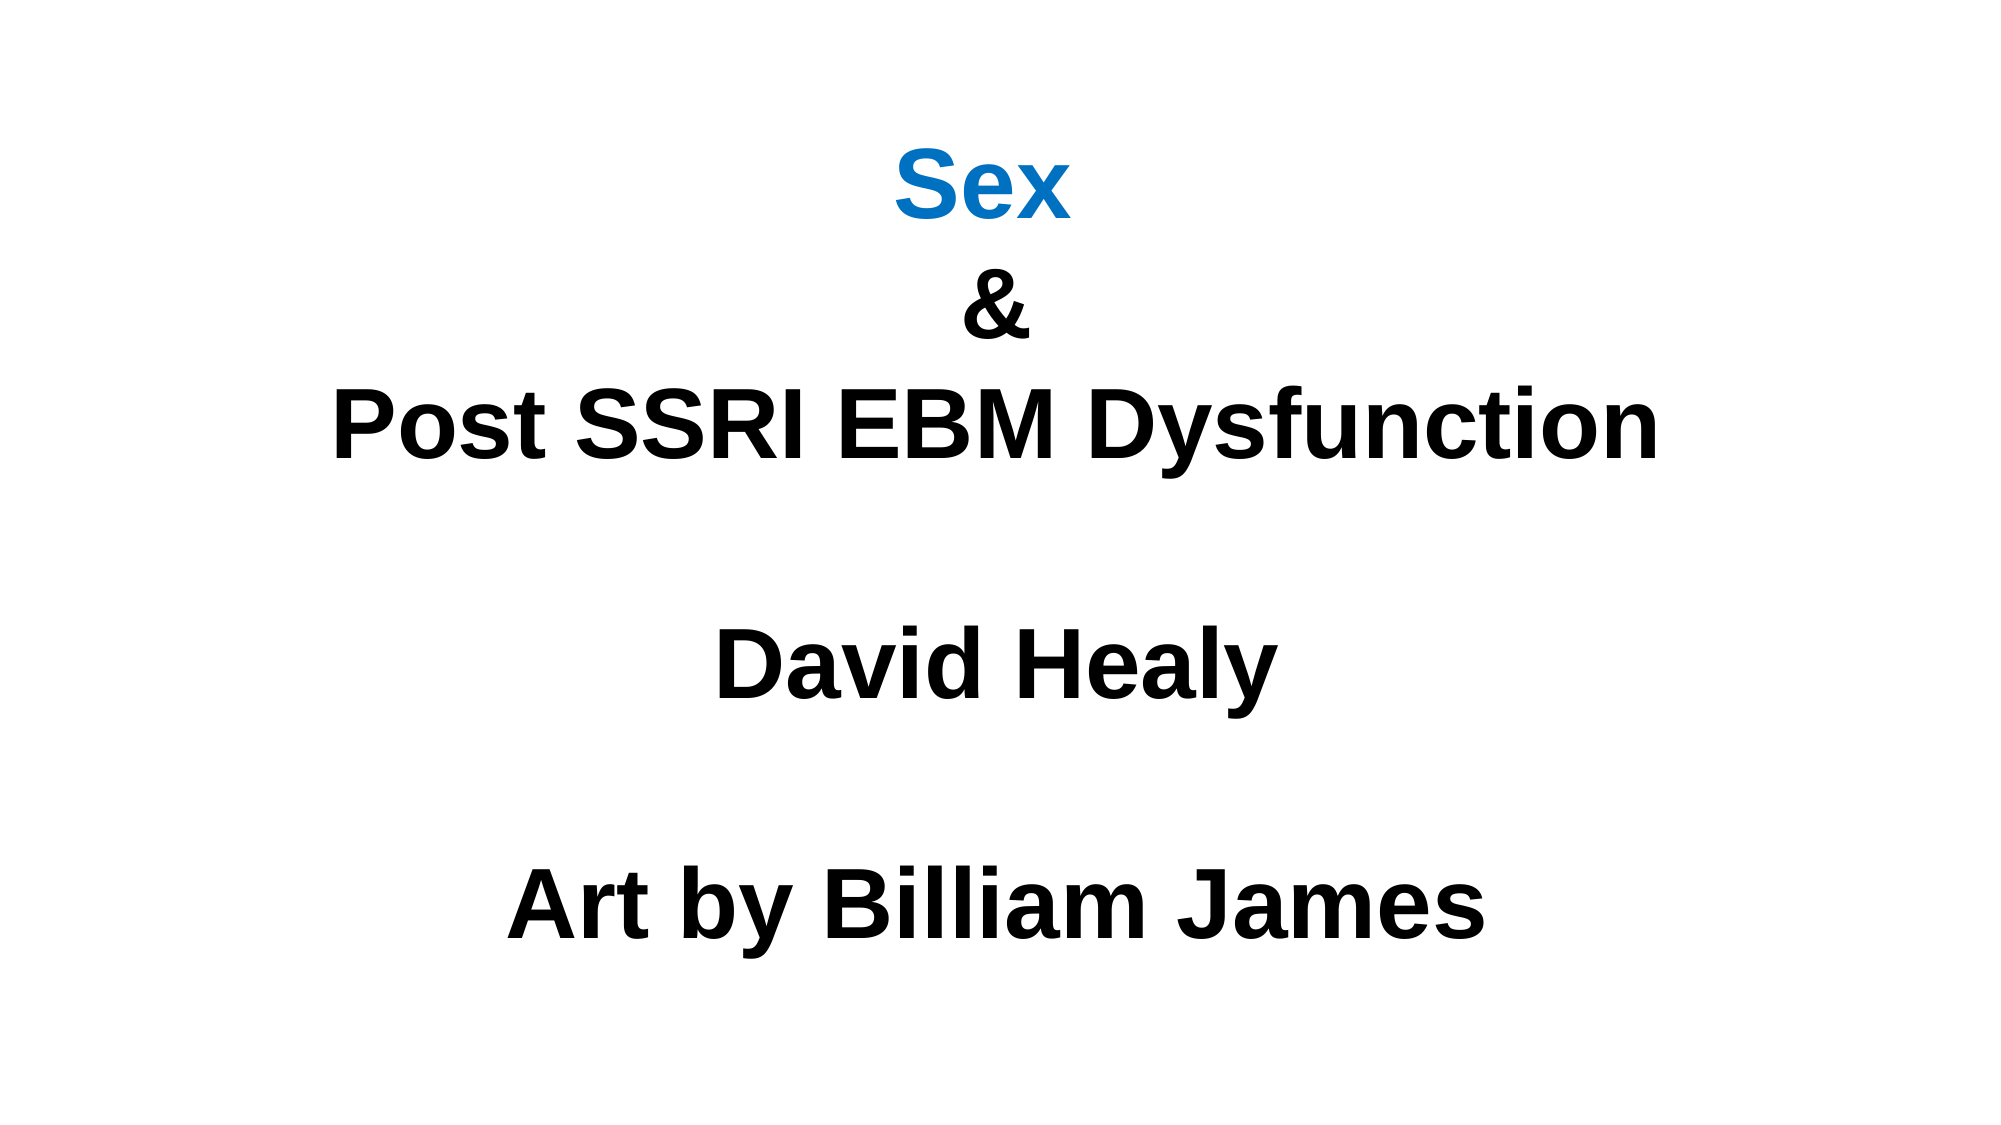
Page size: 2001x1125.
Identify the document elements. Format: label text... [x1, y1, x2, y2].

text_box Sex & Post SSRI EBM Dysfunction David Healy Art by Billiam James [315, 111, 1678, 966]
